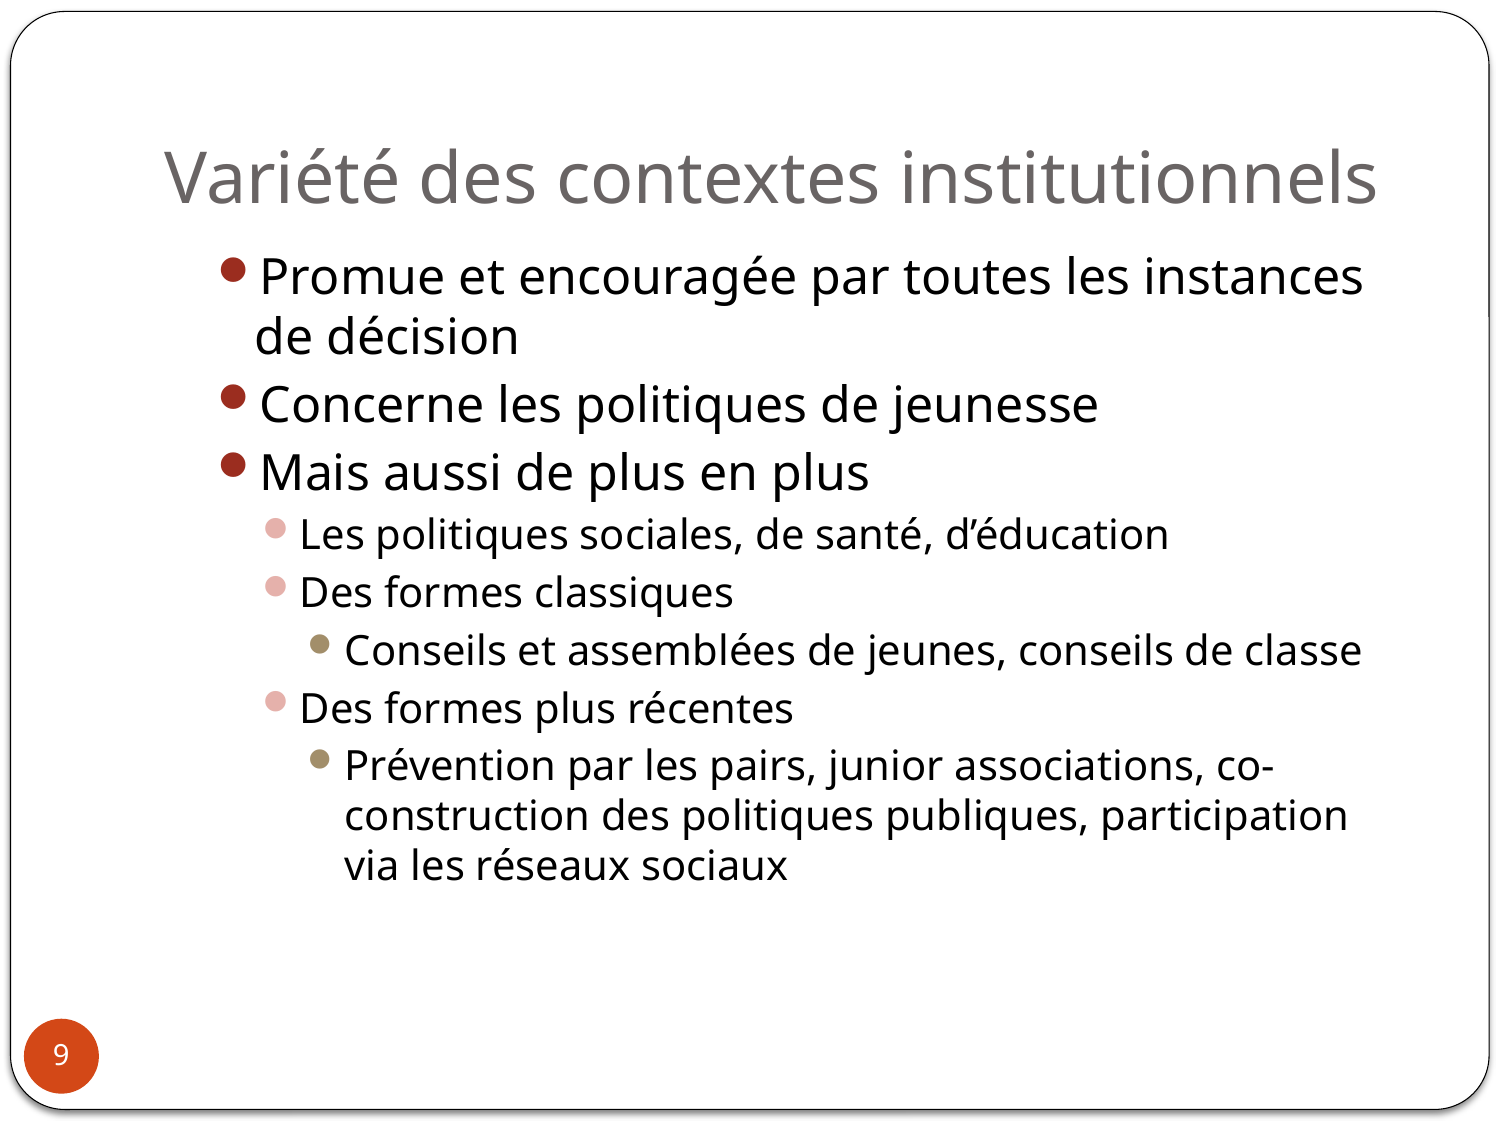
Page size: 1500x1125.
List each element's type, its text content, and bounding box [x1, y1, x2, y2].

title Variété des contextes institutionnels [150, 45, 1425, 233]
list Promue et encouragée par toutes les instances de décision Concerne les politiques de jeunesse Mais aussi de plus en plus Les politiques sociales, de santé, d’éducation Des formes classiques Conseils et assemblées de jeunes, conseils de classe Des formes plus récentes Prévention par les pairs, junior associations, co-construction des politiques publiques, participation via les réseaux sociaux [150, 237, 1425, 988]
slide_number 9 [23, 1018, 99, 1094]
